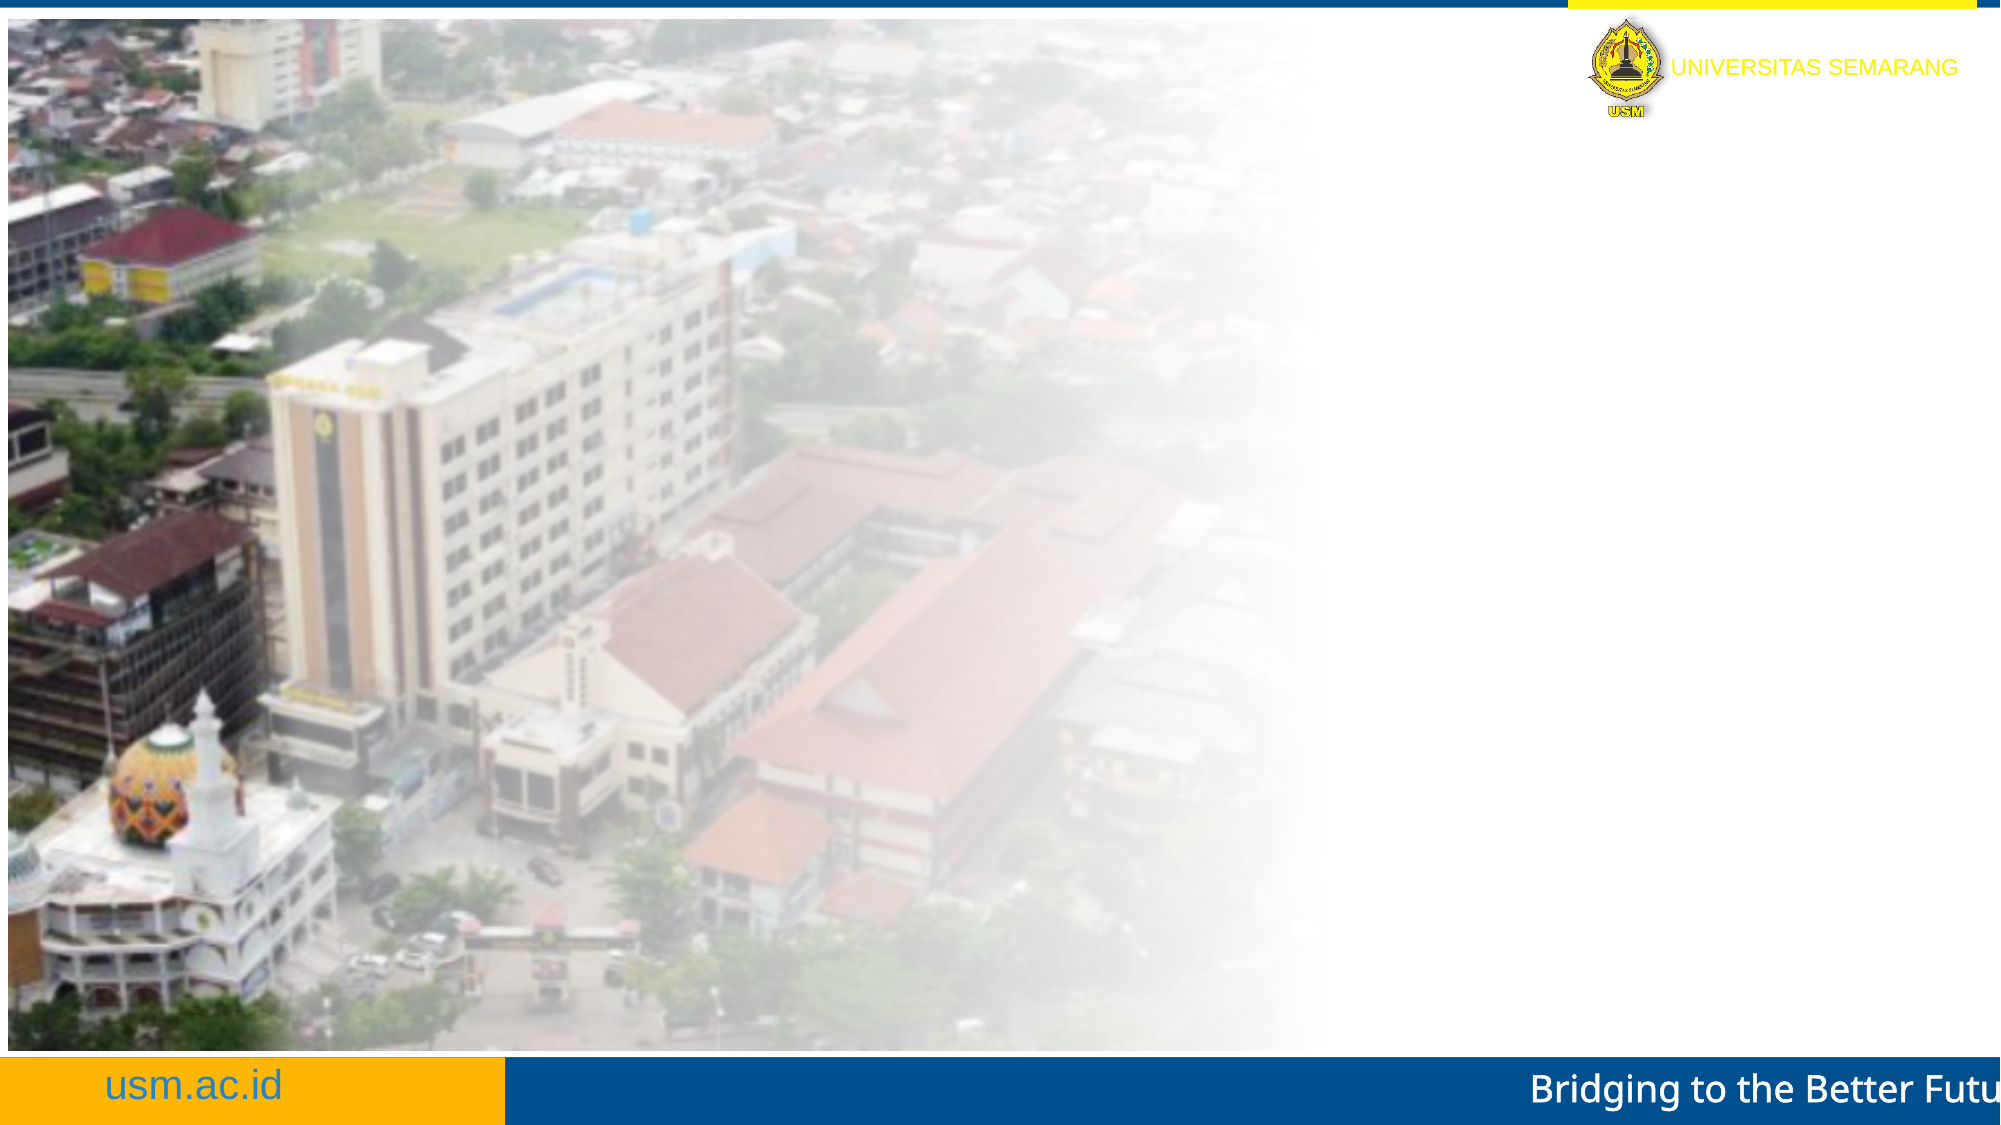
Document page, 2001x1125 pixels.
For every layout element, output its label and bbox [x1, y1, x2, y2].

picture [8, 18, 1681, 1051]
